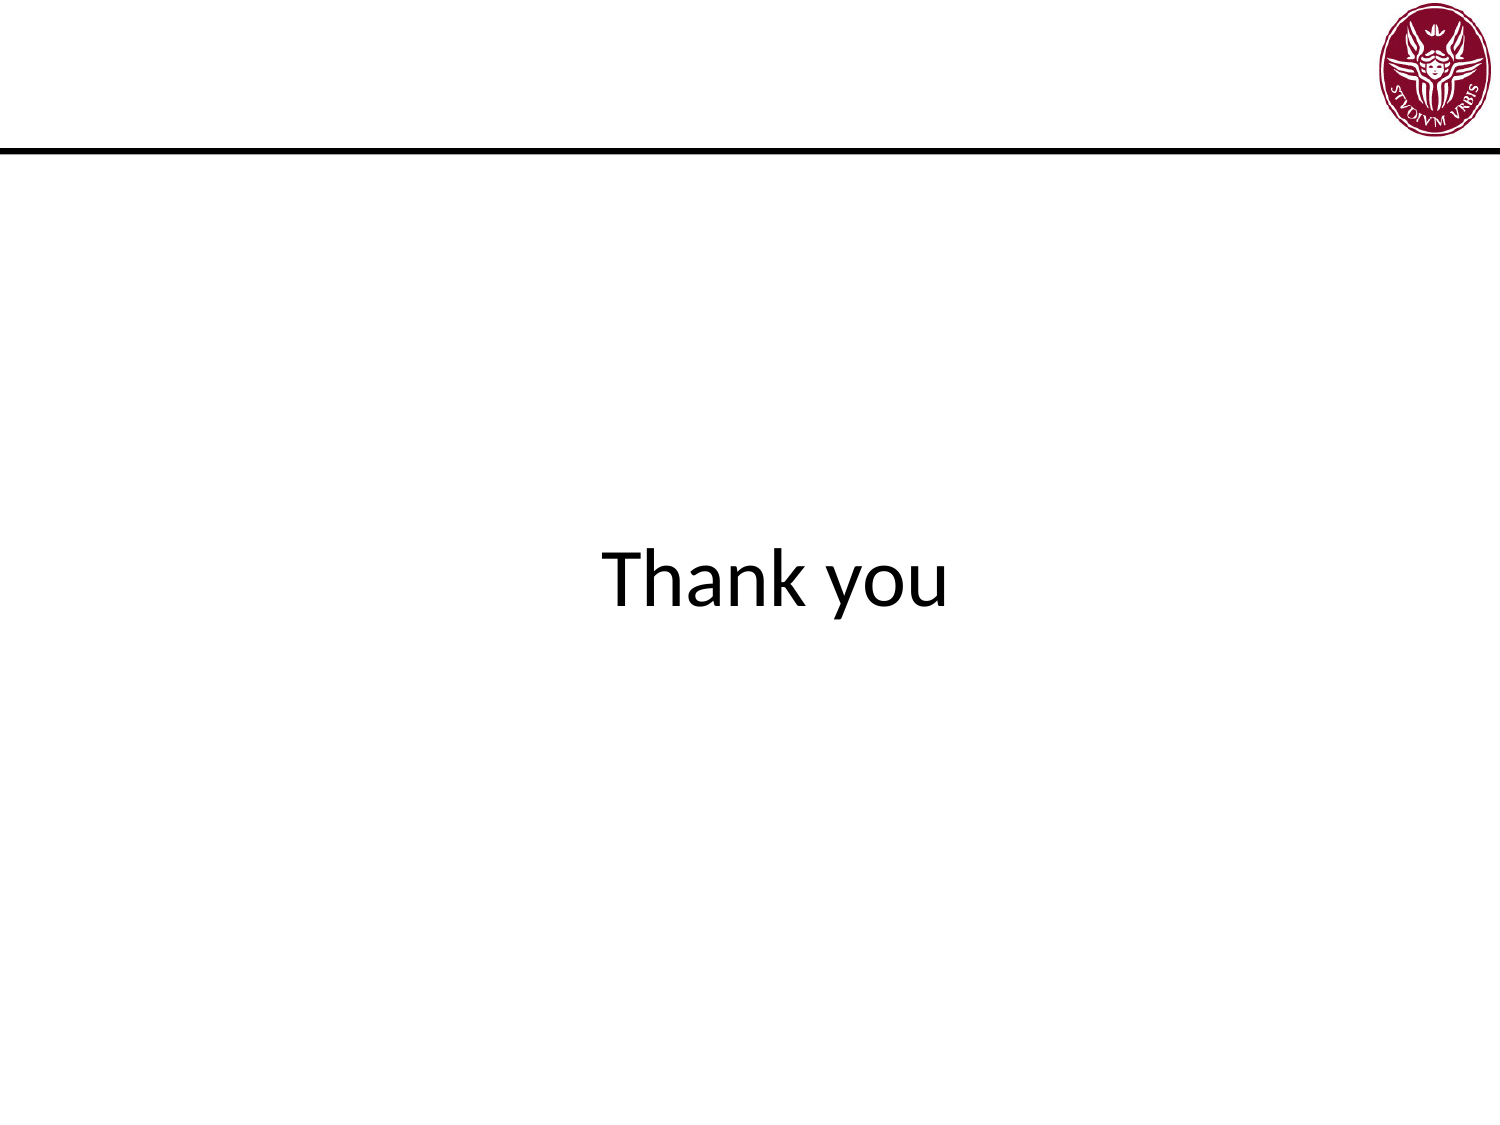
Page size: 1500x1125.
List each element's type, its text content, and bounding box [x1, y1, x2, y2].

picture [1361, 0, 1500, 145]
text_box Thank you [586, 515, 966, 630]
